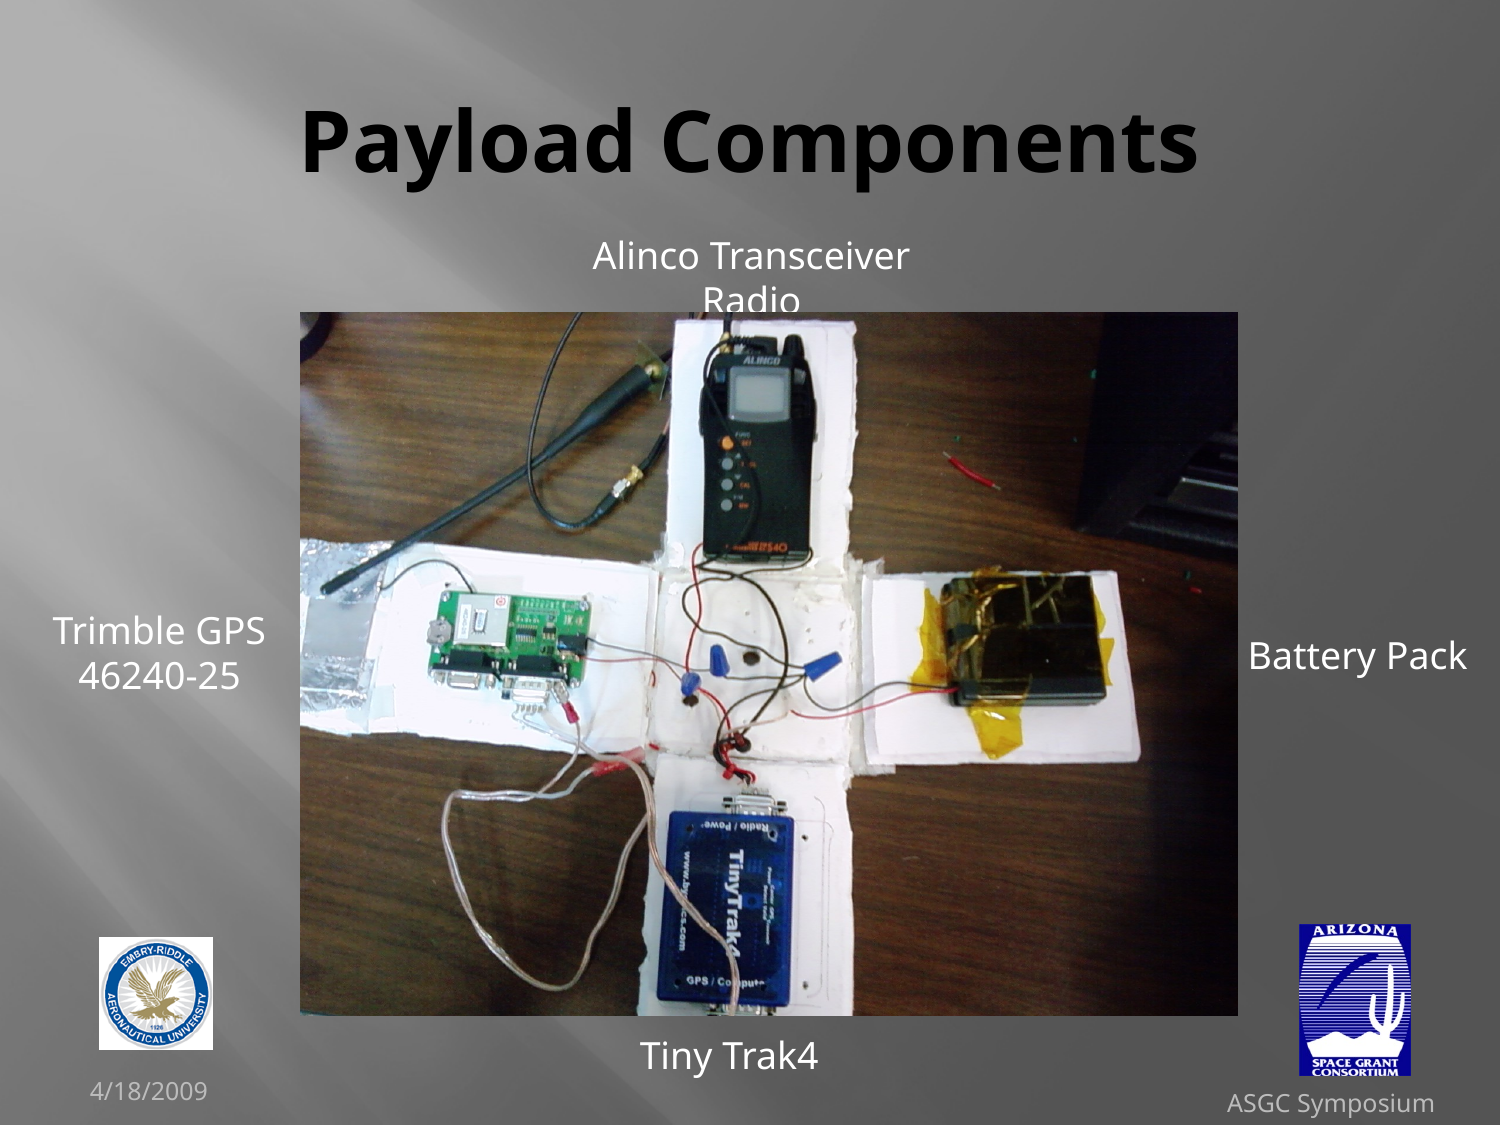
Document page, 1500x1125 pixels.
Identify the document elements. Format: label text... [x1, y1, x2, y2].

text_box Trimble GPS 46240-25 [38, 599, 282, 705]
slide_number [75, 1052, 425, 1113]
text_box Alinco Transceiver Radio [577, 224, 926, 312]
text_box Tiny Trak4 [624, 1059, 888, 1085]
picture [99, 937, 213, 1051]
text_box Battery Pack [1281, 624, 1483, 685]
title Payload Components [75, 45, 1425, 233]
picture [1299, 924, 1411, 1077]
picture [299, 312, 1238, 1016]
footer ASGC Symposium [1162, 1065, 1500, 1125]
